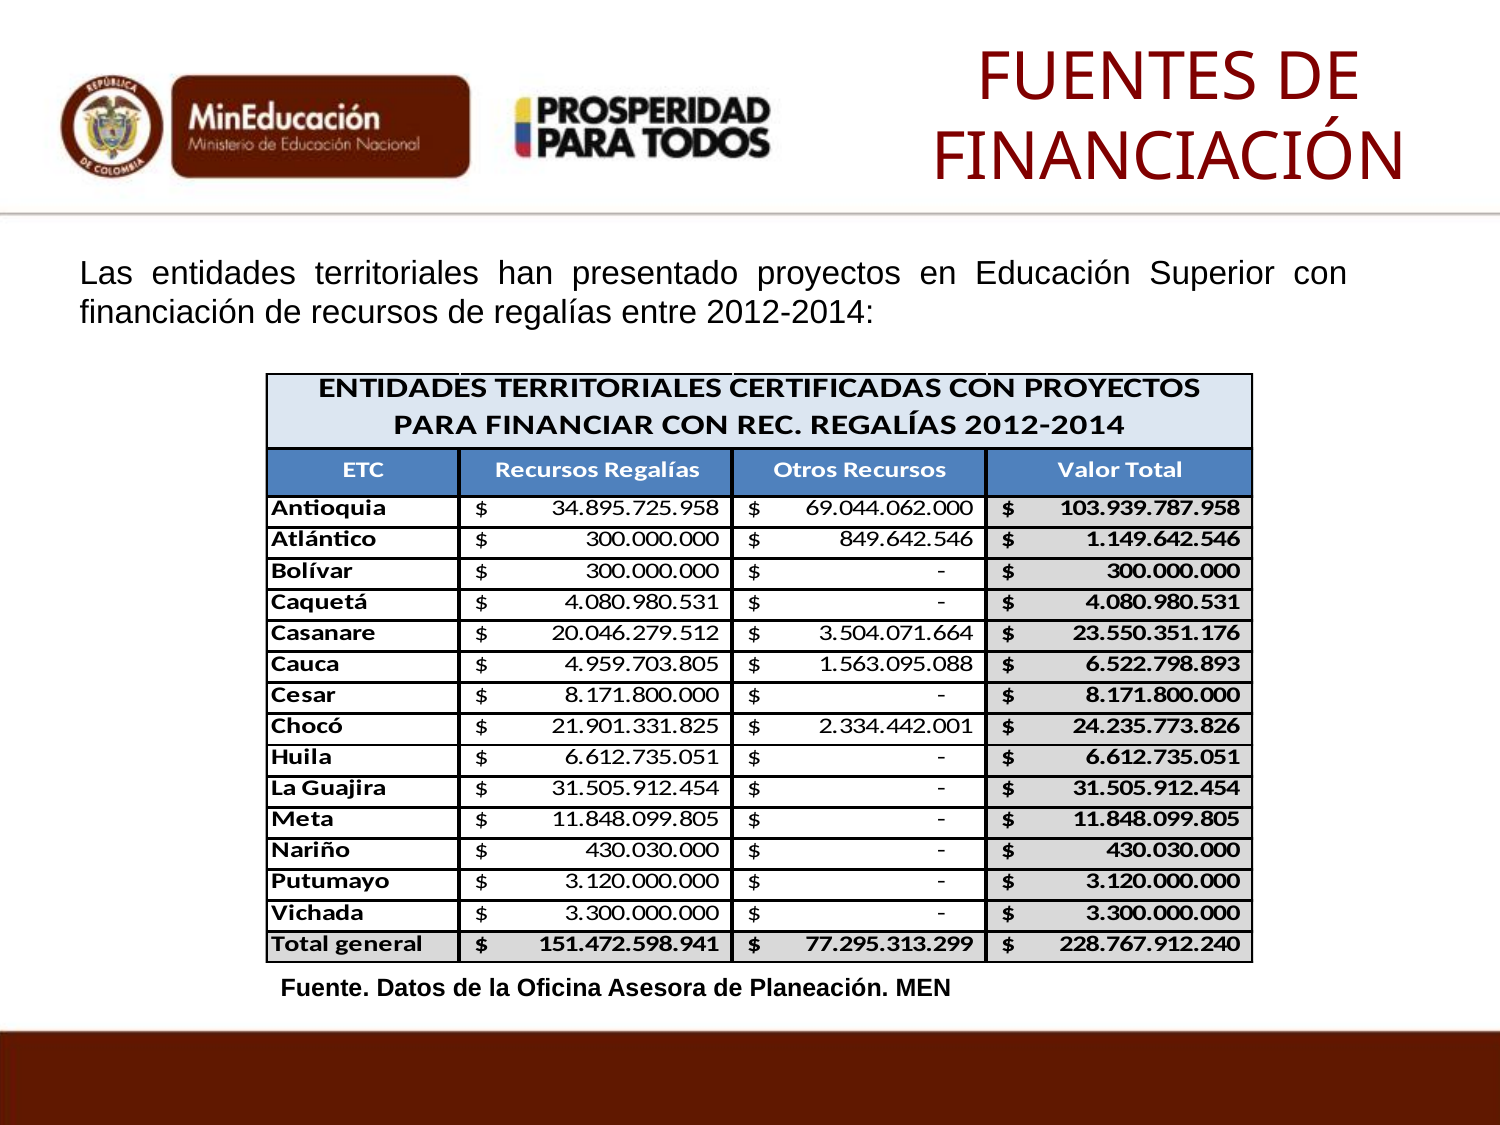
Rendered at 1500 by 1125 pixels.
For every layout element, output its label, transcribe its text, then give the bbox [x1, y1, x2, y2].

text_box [265, 373, 1256, 965]
text_box Fuente. Datos de la Oficina Asesora de Planeación. MEN [265, 964, 1294, 1009]
picture [0, 0, 1500, 1125]
text_box Las entidades territoriales han presentado proyectos en Educación Superior con financiación de recursos de regalías entre 2012-2014: [64, 243, 1364, 338]
text_box FUENTES DE FINANCIACIÓN [844, 66, 1494, 159]
